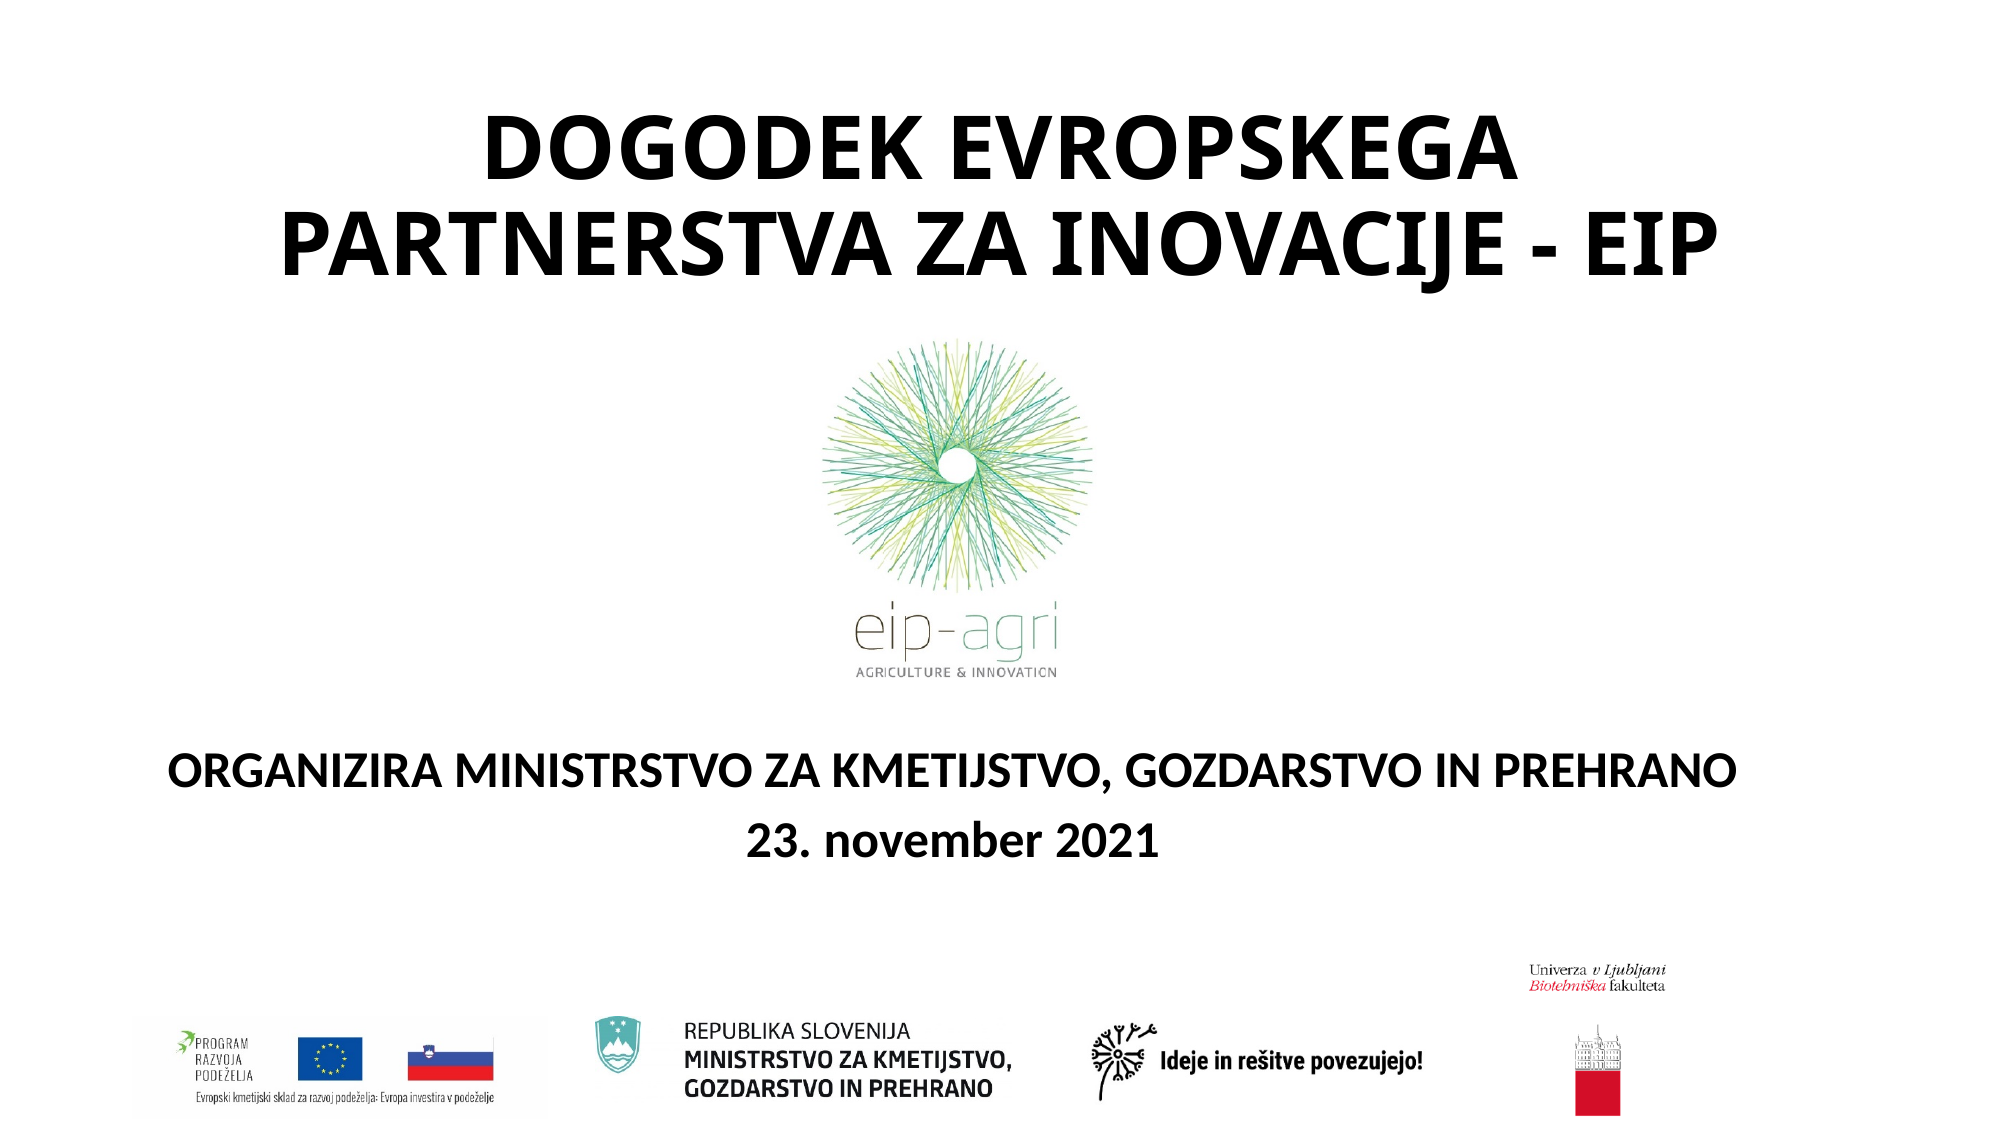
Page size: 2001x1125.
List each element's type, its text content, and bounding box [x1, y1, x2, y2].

subtitle ORGANIZIRA MINISTRSTVO ZA KMETIJSTVO, GOZDARSTVO IN PREHRANO 23. november 2021 [132, 679, 1775, 909]
picture [595, 1016, 1012, 1104]
picture [1500, 931, 1694, 1125]
picture [132, 1016, 548, 1119]
picture [803, 312, 1126, 721]
title DOGODEK EVROPSKEGA PARTNERSTVA ZA INOVACIJE - EIP [249, 55, 1750, 302]
picture [1069, 995, 1447, 1124]
